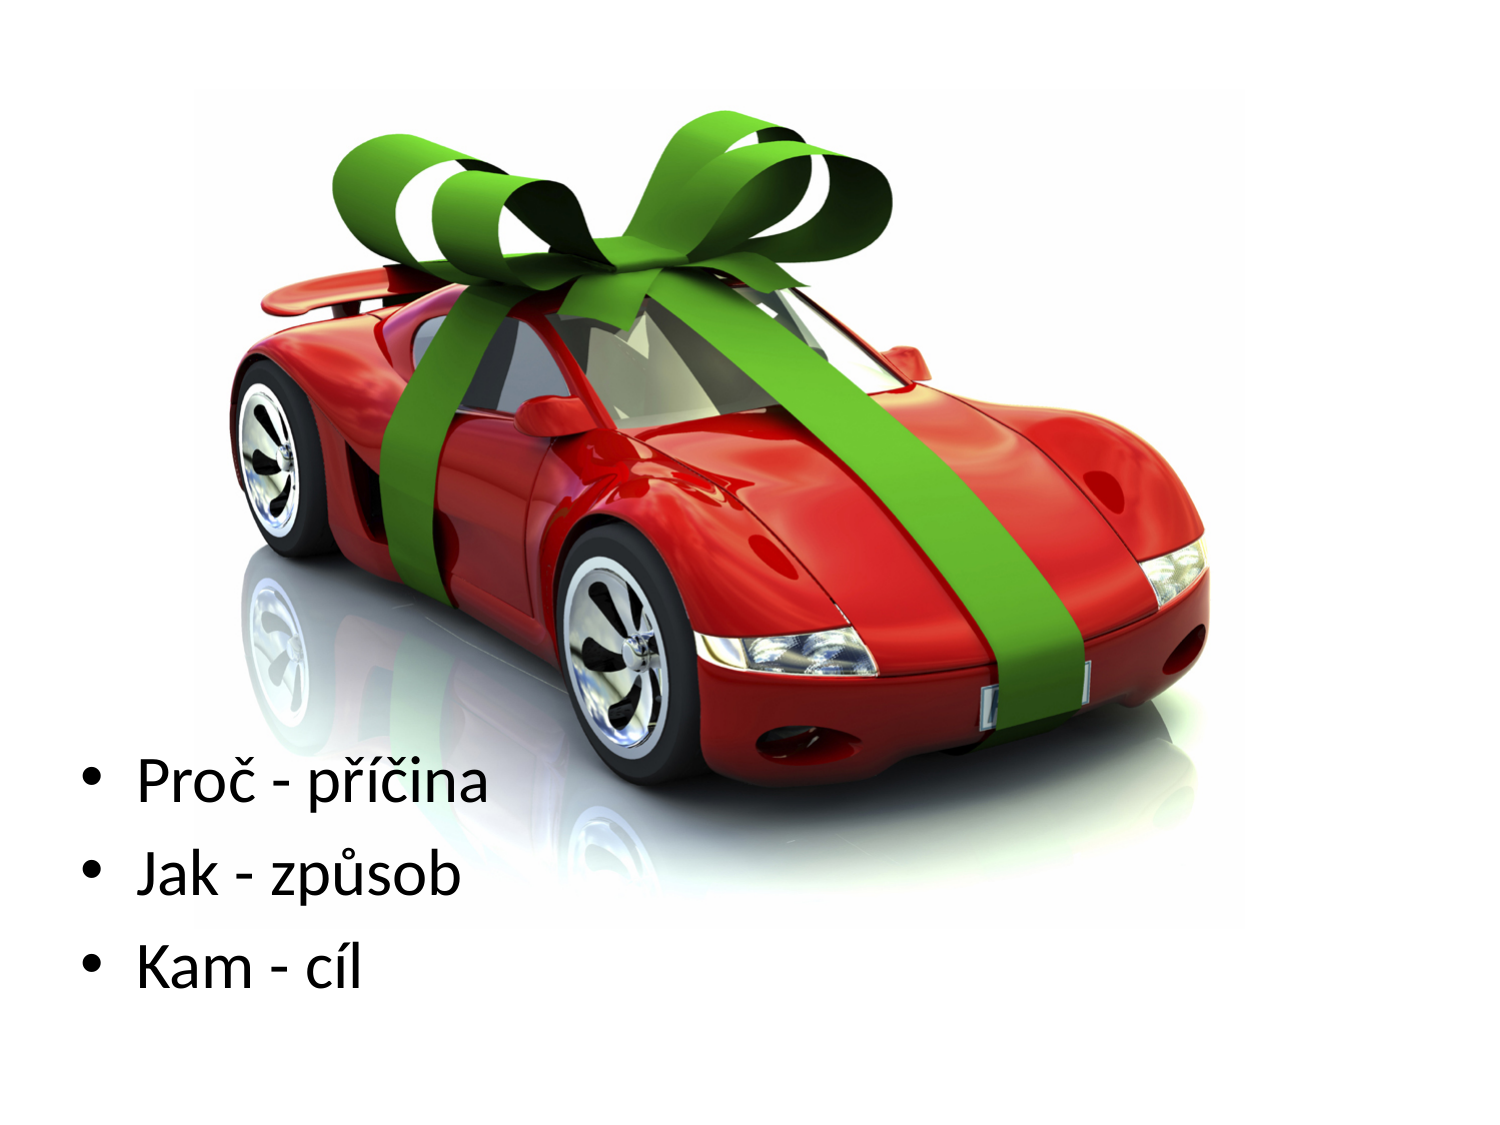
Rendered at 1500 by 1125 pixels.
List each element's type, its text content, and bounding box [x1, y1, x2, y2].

list Proč - příčina Jak - způsob Kam - cíl [64, 727, 599, 1052]
picture [194, 89, 1245, 930]
